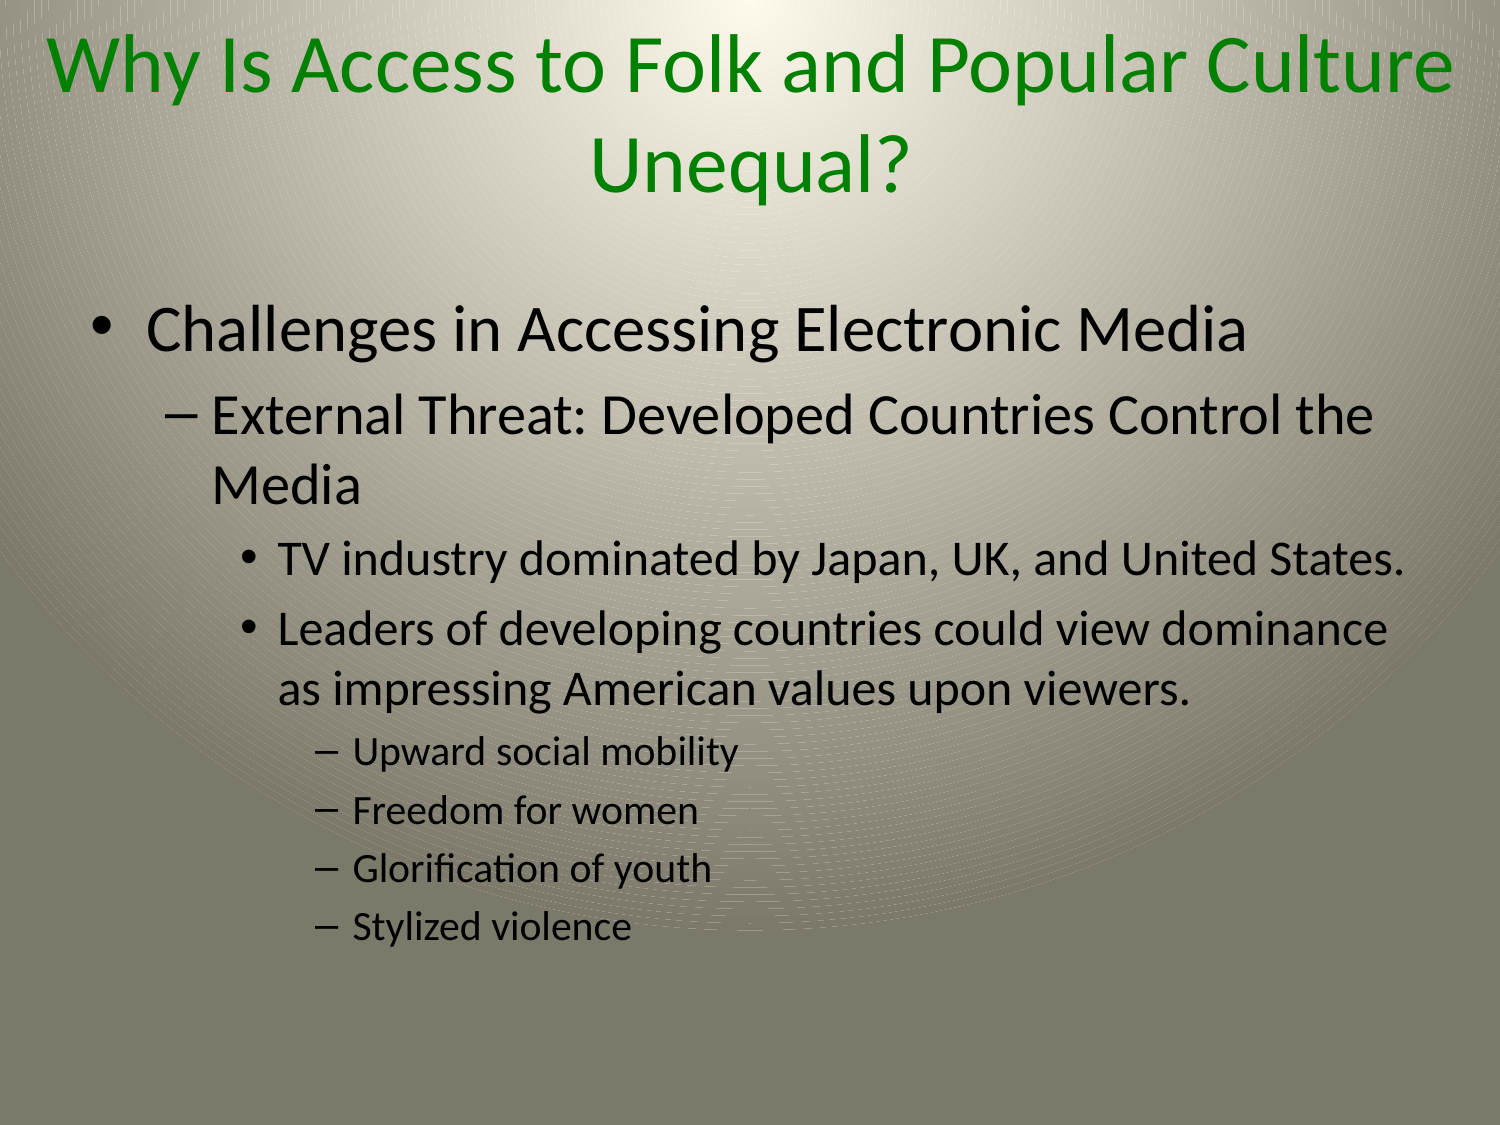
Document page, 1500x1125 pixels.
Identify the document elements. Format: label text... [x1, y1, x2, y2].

title Why Is Access to Folk and Popular Culture Unequal? [1, 31, 1500, 187]
list Challenges in Accessing Electronic Media External Threat: Developed Countries Control the Media TV industry dominated by Japan, UK, and United States. Leaders of developing countries could view dominance as impressing American values upon viewers. Upward social mobility Freedom for women Glorification of youth Stylized violence [75, 276, 1425, 1001]
